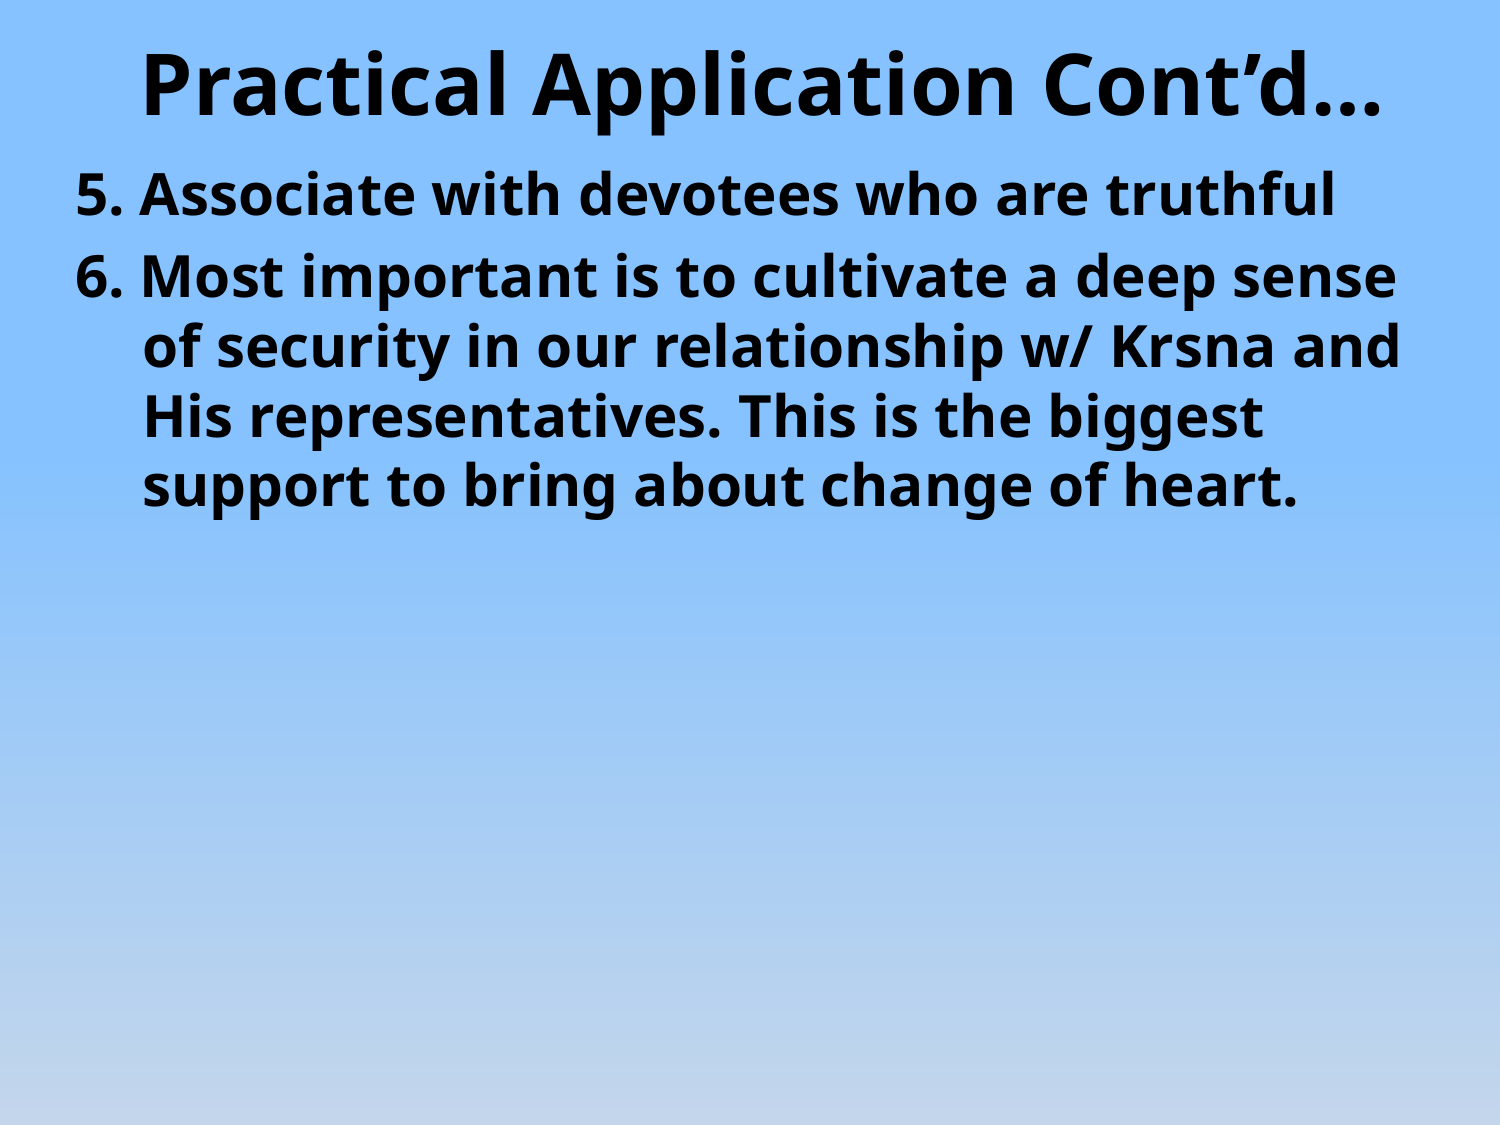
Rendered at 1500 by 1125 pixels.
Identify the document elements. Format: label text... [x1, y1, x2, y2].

title Practical Application Cont’d… [75, 12, 1450, 149]
list 5. Associate with devotees who are truthful 6. Most important is to cultivate a deep sense of security in our relationship w/ Krsna and His representatives. This is the biggest support to bring about change of heart. [37, 149, 1476, 1051]
